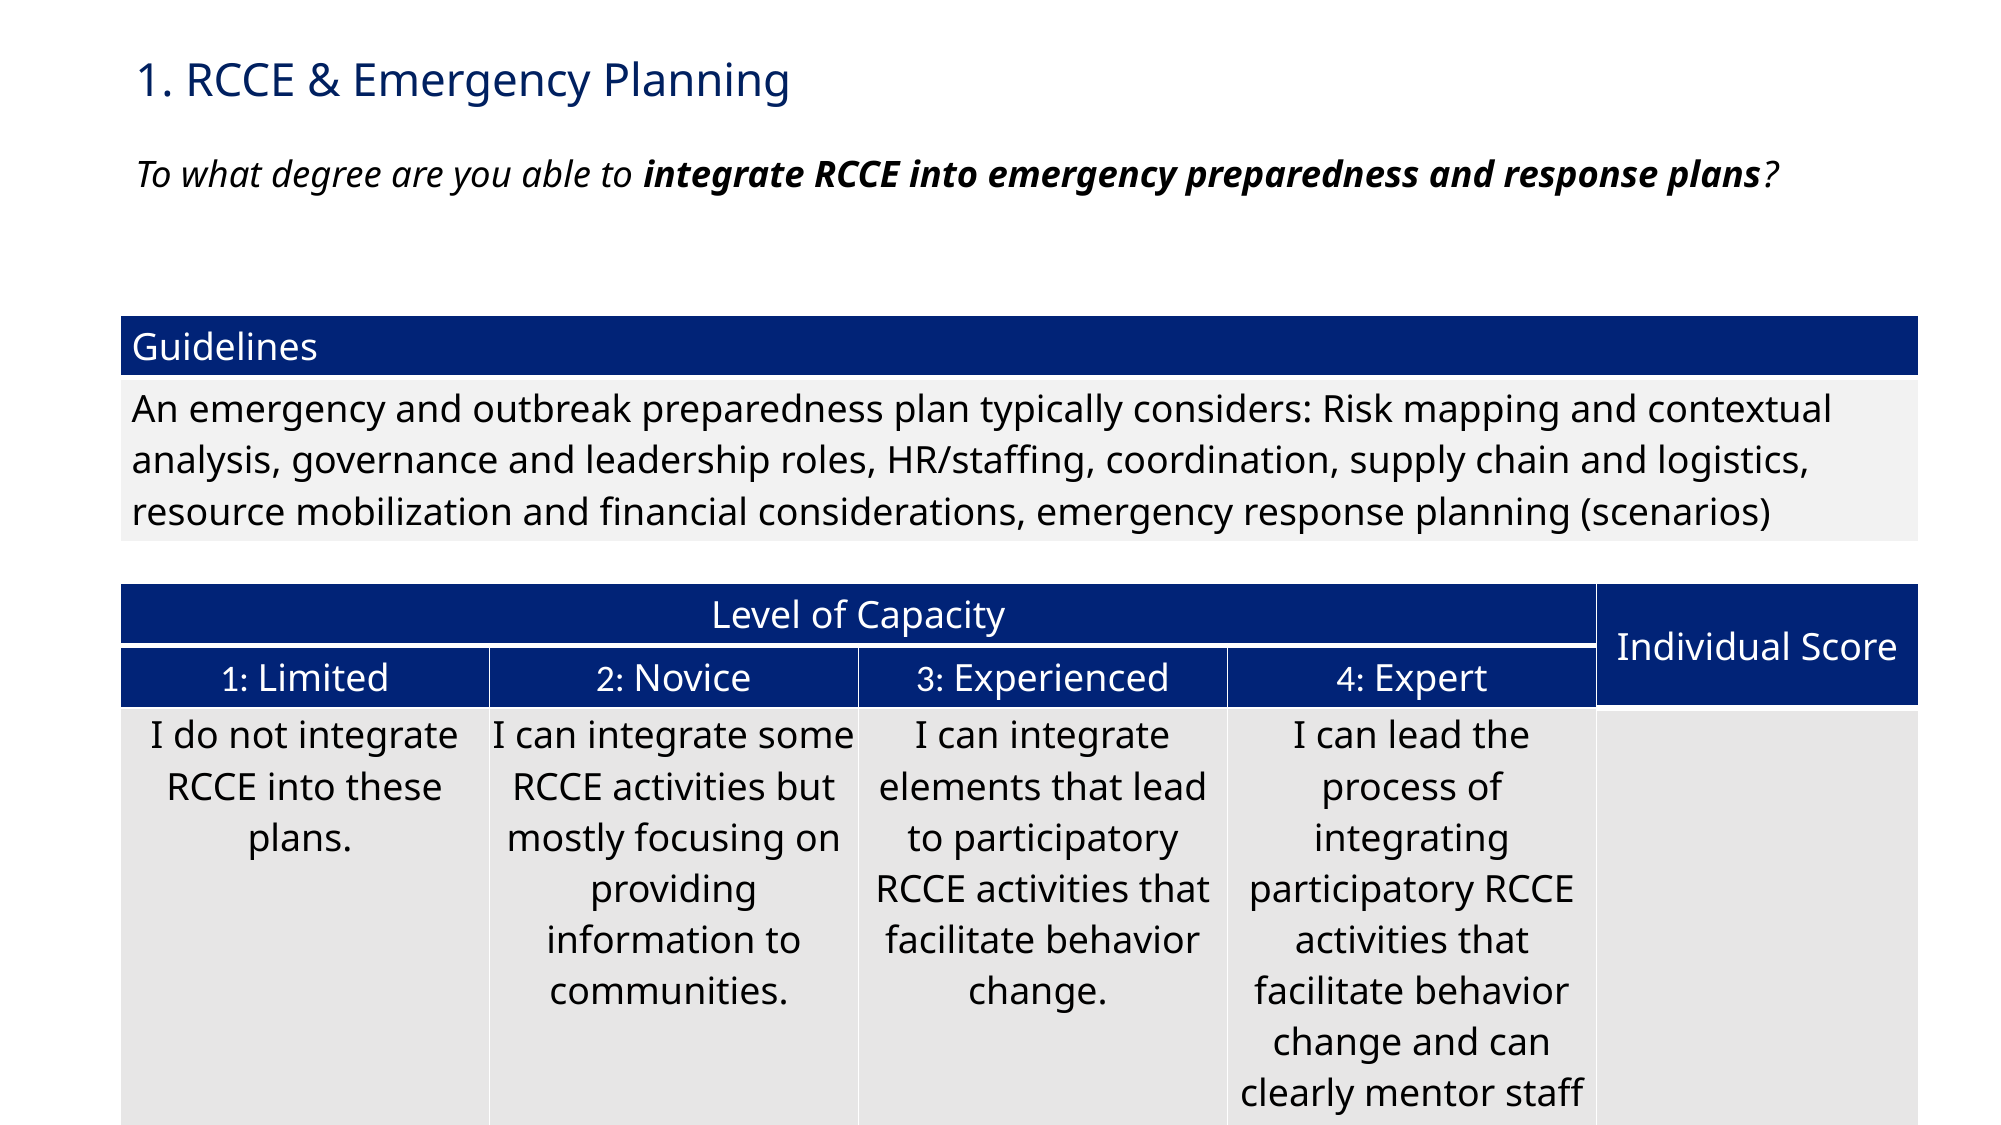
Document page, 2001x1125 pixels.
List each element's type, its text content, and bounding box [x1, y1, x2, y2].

table_header Level of Capacity [121, 584, 1596, 643]
table_cell [1597, 711, 1918, 1125]
table_header Guidelines [121, 316, 1918, 375]
table_cell 3: Experienced [859, 648, 1227, 707]
table_cell I can lead the process of integrating participatory RCCE activities that facilitate behavior change and can clearly mentor staff on the process. [1228, 709, 1596, 1125]
table_cell An emergency and outbreak preparedness plan typically considers: Risk mapping and contextual analysis, governance and leadership roles, HR/staffing, coordination, supply chain and logistics, resource mobilization and financial considerations, emergency response planning (scenarios) [121, 380, 1918, 541]
table_header Individual Score [1597, 584, 1918, 705]
table_cell I can integrate some RCCE activities but mostly focusing on providing information to communities. [490, 709, 858, 1125]
table_cell I can integrate elements that lead to participatory RCCE activities that facilitate behavior change. [859, 709, 1227, 1125]
table_cell 4: Expert [1228, 648, 1596, 707]
table_cell I do not integrate RCCE into these plans. [121, 709, 489, 1125]
table_cell 2: Novice [490, 648, 858, 707]
table_cell 1: Limited [121, 648, 489, 707]
title 1. RCCE & Emergency Planning To what degree are you able to integrate RCCE into emergency preparedness and response plans? [120, 49, 1826, 227]
